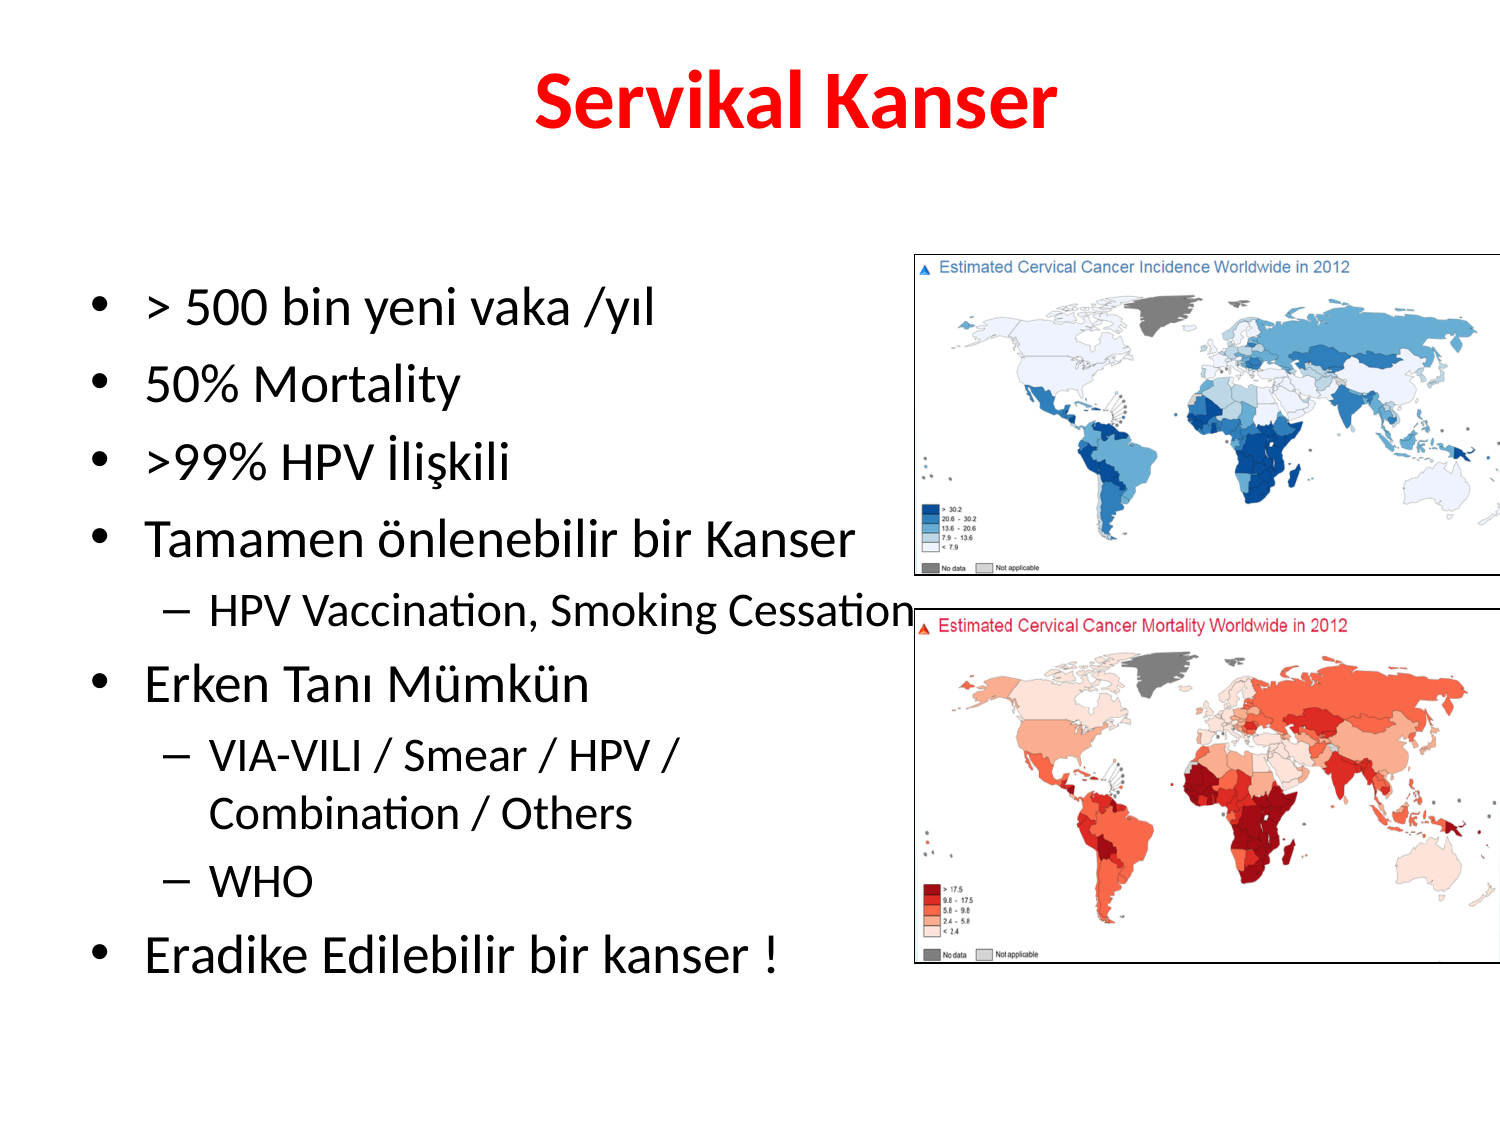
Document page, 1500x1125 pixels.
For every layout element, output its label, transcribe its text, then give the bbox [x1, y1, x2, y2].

picture [915, 255, 1500, 575]
list > 500 bin yeni vaka /yıl 50% Mortality >99% HPV İlişkili Tamamen önlenebilir bir Kanser HPV Vaccination, Smoking Cessation Erken Tanı Mümkün VIA-VILI / Smear / HPV / Combination / Others WHO Eradike Edilebilir bir kanser ! [75, 262, 939, 1005]
picture [915, 609, 1500, 963]
title Servikal Kanser [135, 7, 1459, 183]
